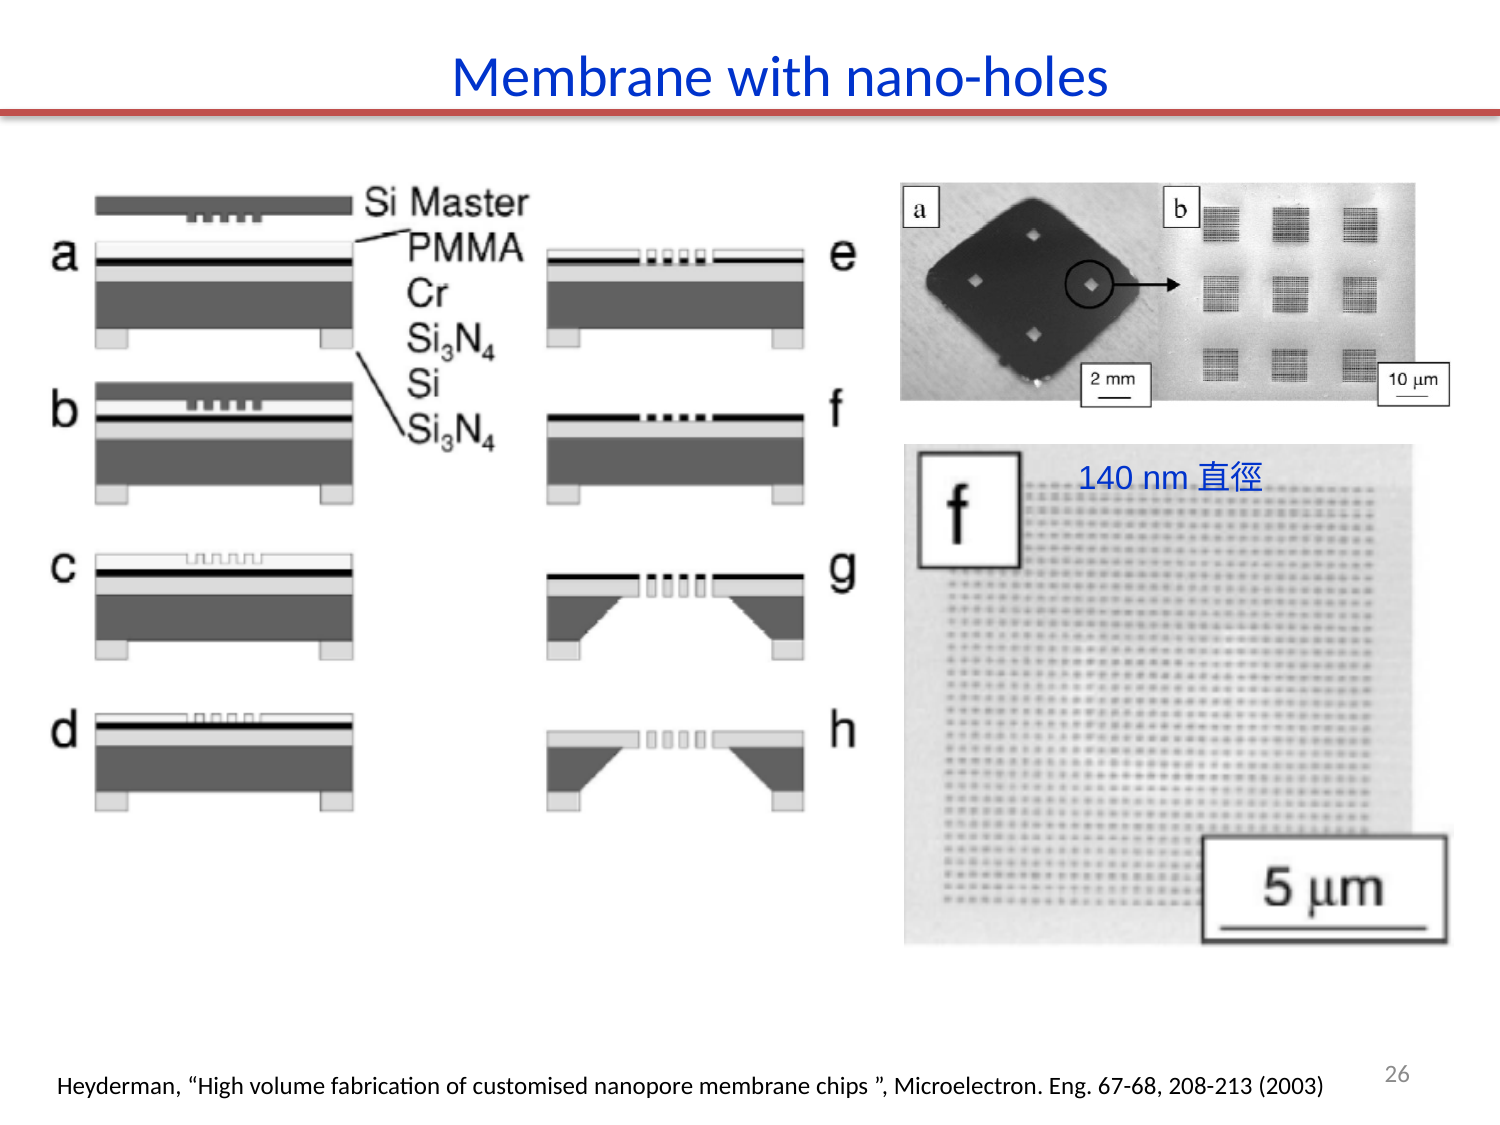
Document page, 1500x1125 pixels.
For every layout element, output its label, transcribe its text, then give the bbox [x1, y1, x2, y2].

slide_number 26 [1074, 1042, 1425, 1103]
text_box Membrane with nano-holes [436, 30, 1125, 108]
text_box Heyderman, “High volume fabrication of customised nanopore membrane chips ”, Microelectron. Eng. 67-68, 208-213 (2003) [42, 1062, 1342, 1108]
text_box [46, 182, 1454, 954]
